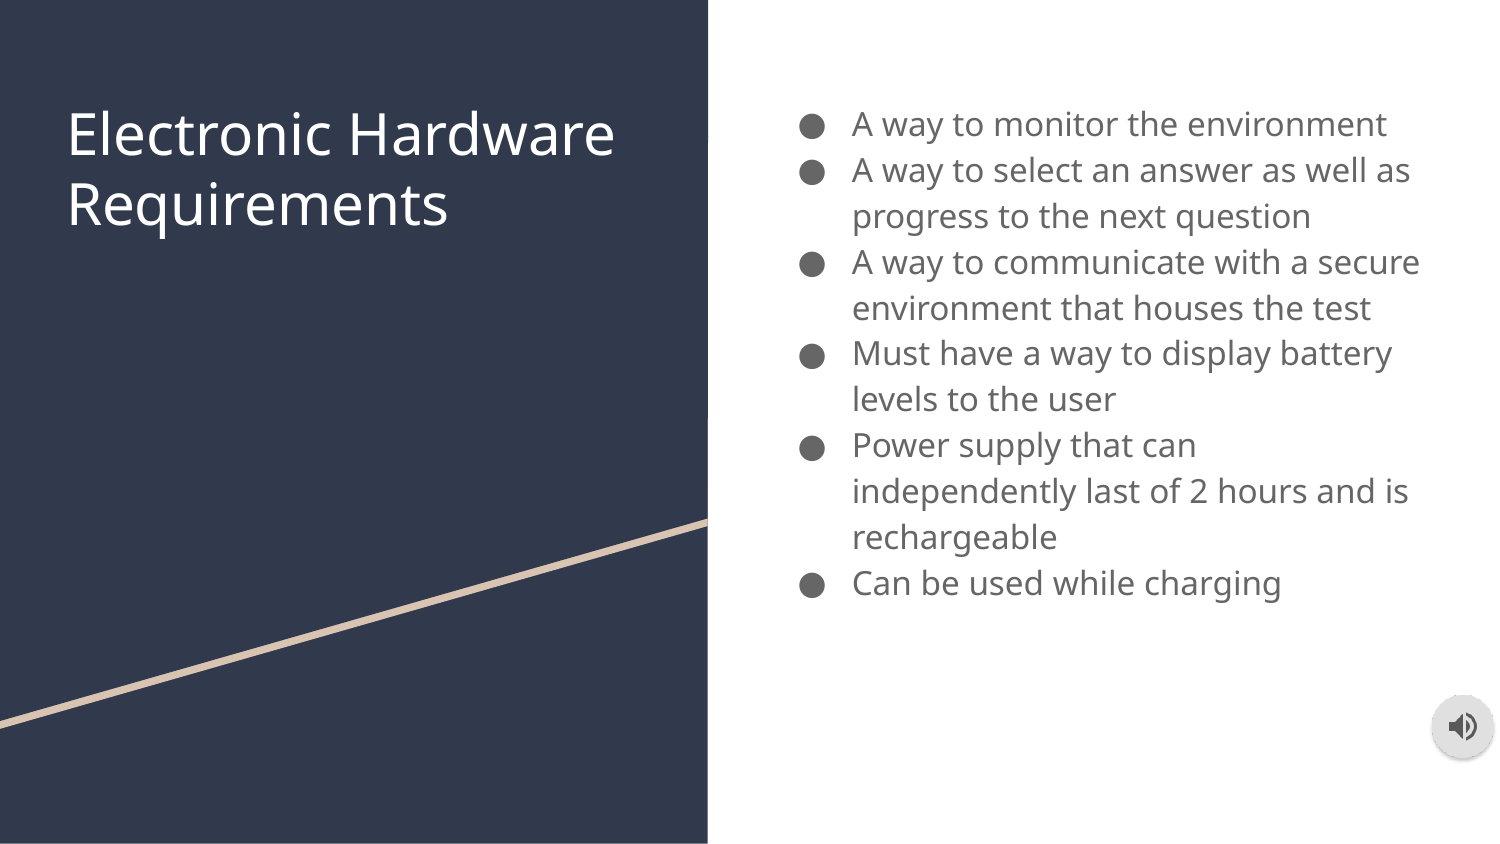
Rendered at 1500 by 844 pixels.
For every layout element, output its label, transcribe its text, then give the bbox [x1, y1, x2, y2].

picture [1424, 688, 1500, 764]
title Electronic Hardware Requirements [51, 82, 660, 494]
list A way to monitor the environment A way to select an answer as well as progress to the next question A way to communicate with a secure environment that houses the test Must have a way to display battery levels to the user Power supply that can independently last of 2 hours and is rechargeable Can be used while charging [761, 82, 1446, 755]
